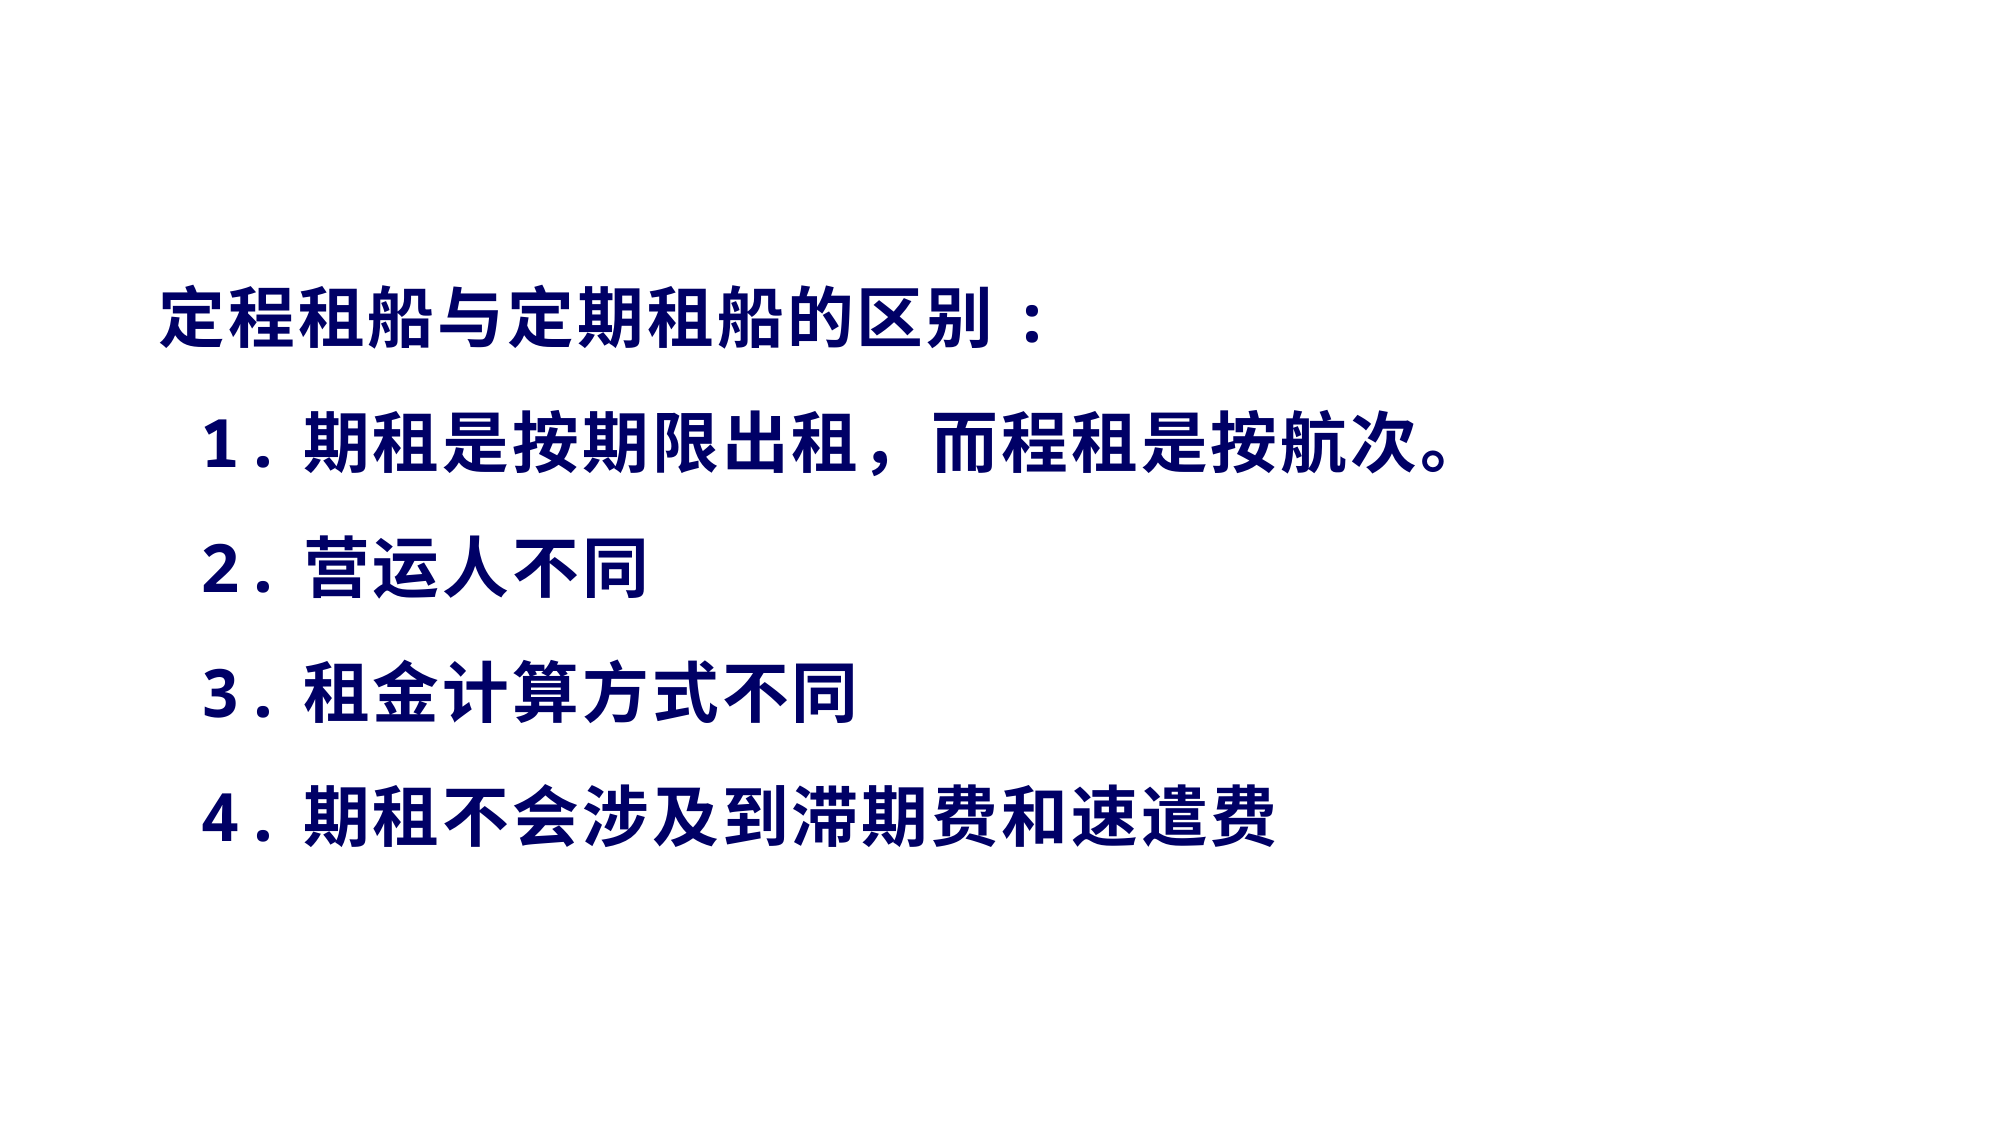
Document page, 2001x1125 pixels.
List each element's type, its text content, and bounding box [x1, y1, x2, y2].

list 定程租船与定期租船的区别: 1.期租是按期限出租，而程租是按航次。 2.营运人不同 3.租金计算方式不同 4.期租不会涉及到滞期费和速遣费 [99, 244, 1900, 1026]
